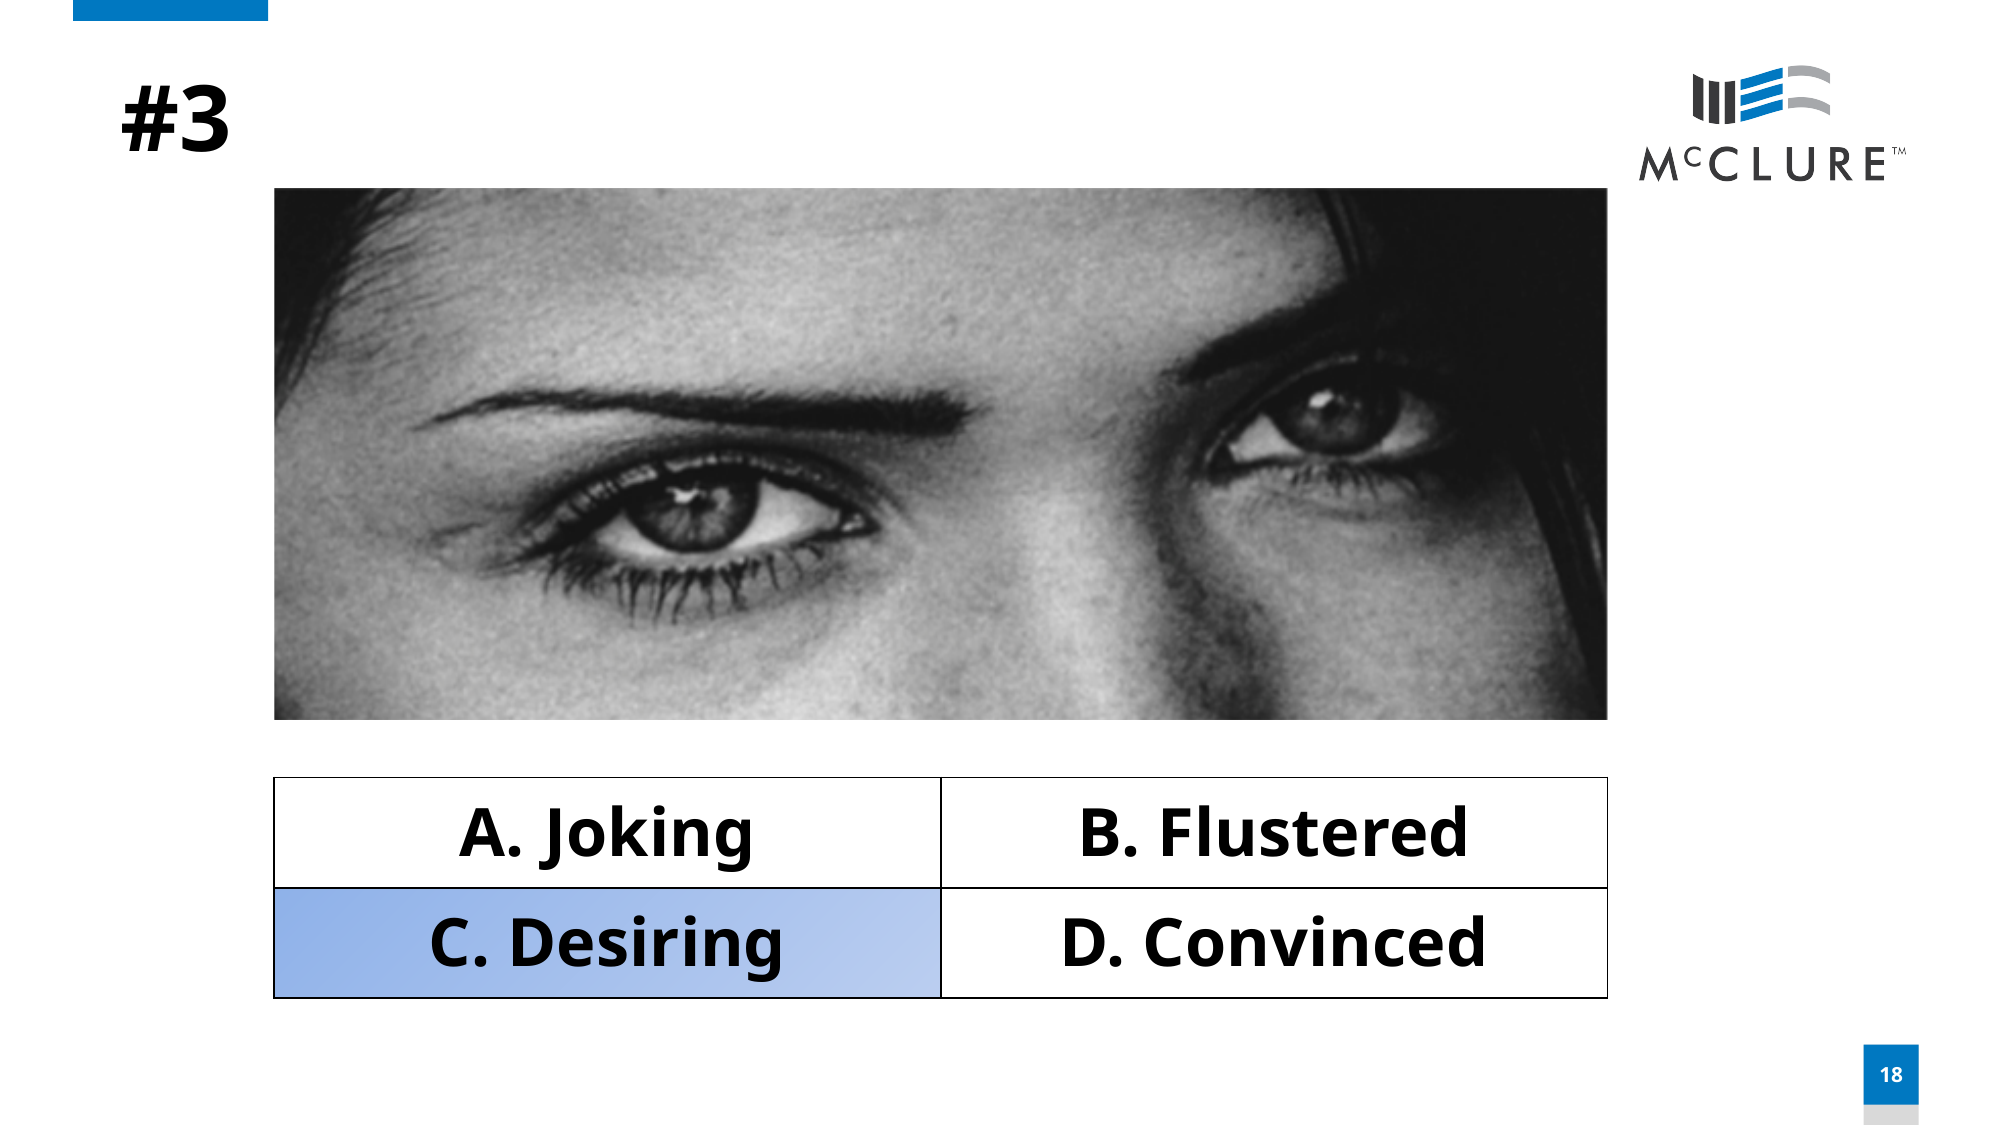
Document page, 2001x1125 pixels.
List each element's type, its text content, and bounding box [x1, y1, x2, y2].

picture [1618, 10, 1927, 237]
list #3 [105, 64, 1711, 174]
table_cell C. Desiring [275, 889, 940, 997]
picture [274, 188, 1608, 720]
table_cell D. Convinced [942, 889, 1607, 997]
table_header Joking [275, 778, 940, 887]
table_header B. Flustered [942, 778, 1607, 887]
